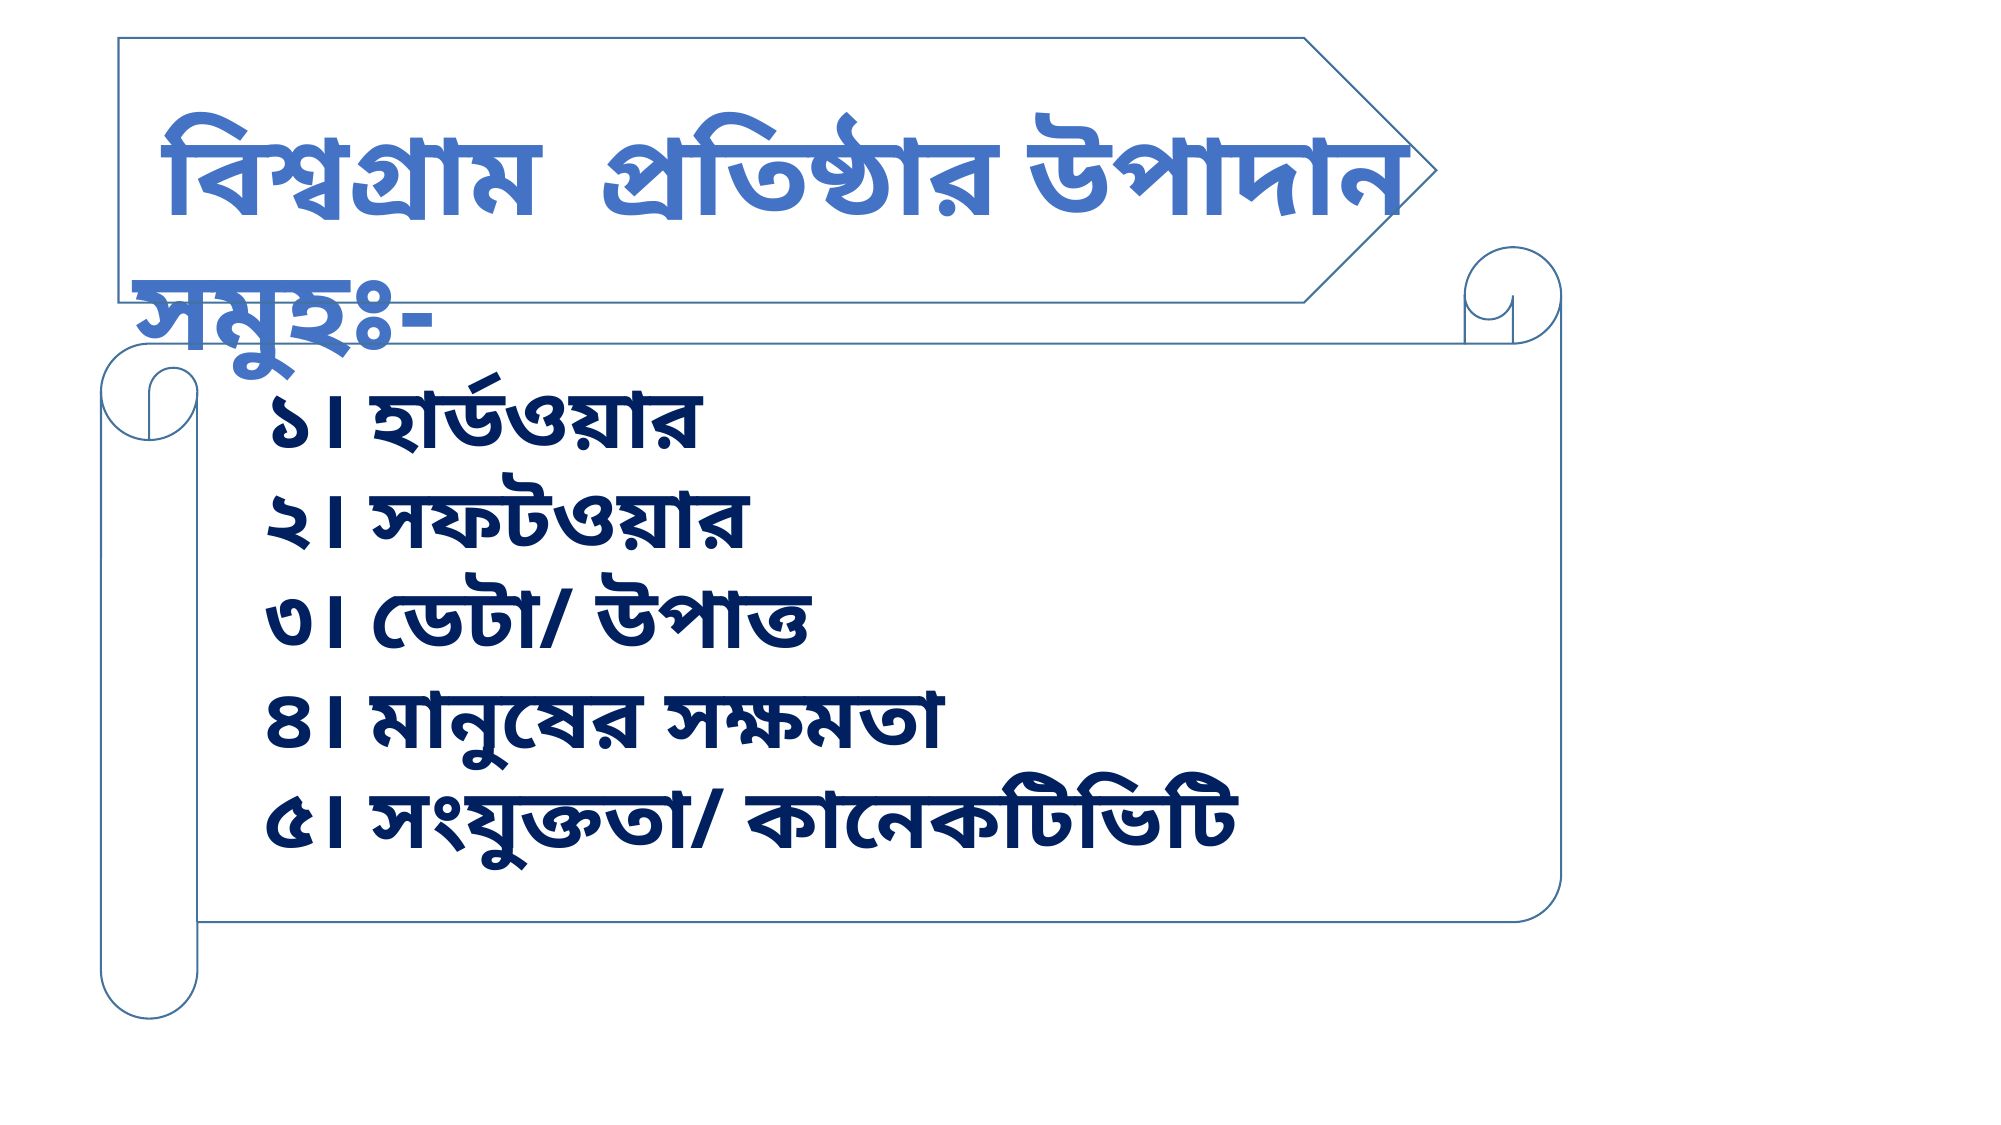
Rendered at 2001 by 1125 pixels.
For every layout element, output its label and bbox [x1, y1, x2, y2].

text_box [100, 247, 1562, 1019]
text_box [118, 37, 1438, 247]
